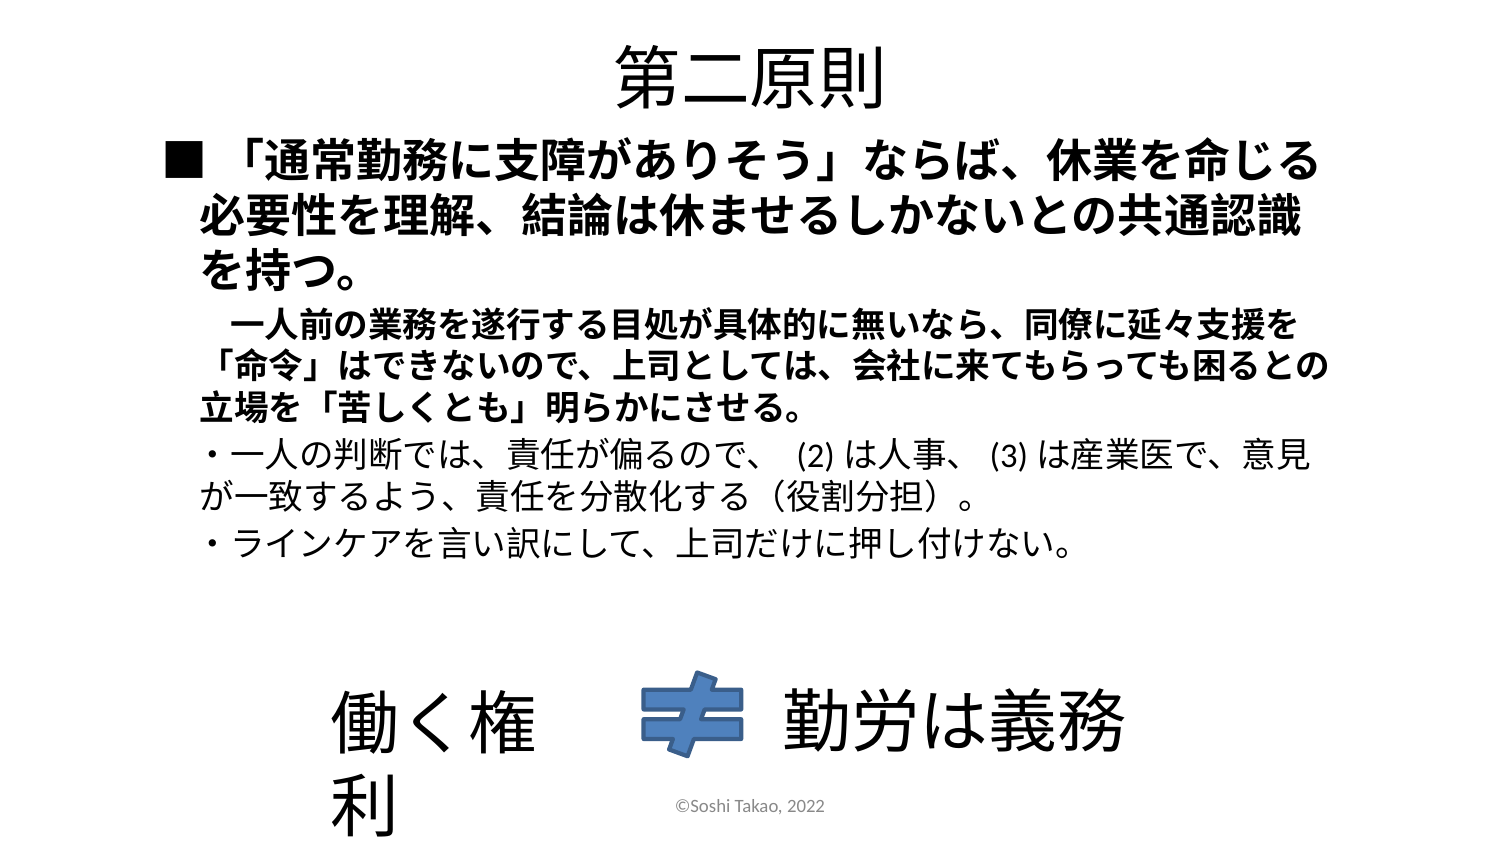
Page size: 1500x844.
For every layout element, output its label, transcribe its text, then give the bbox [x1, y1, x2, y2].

text_box 勤労は義務 [775, 669, 1177, 768]
text_box 働く権利 [323, 672, 602, 844]
title 第二原則 [243, 4, 1257, 123]
text_box [643, 672, 742, 757]
text_box ©Soshi Takao, 2022 [602, 785, 980, 823]
list ■「通常勤務に支障がありそう」ならば、休業を命じる必要性を理解、結論は休ませるしかないとの共通認識を持つ。 一人前の業務を遂行する目処が具体的に無いなら、同僚に延々支援を「命令」はできないので、上司としては、会社に来てもらっても困るとの立場を「苦しくとも」明らかにさせる。 ・一人の判断では、責任が偏るので、 (2)は人事、(3)は産業医で、意見が一致するよう、責任を分散化する（役割分担）。 ・ラインケアを言い訳にして、上司だけに押し付けない。 [152, 123, 1347, 681]
